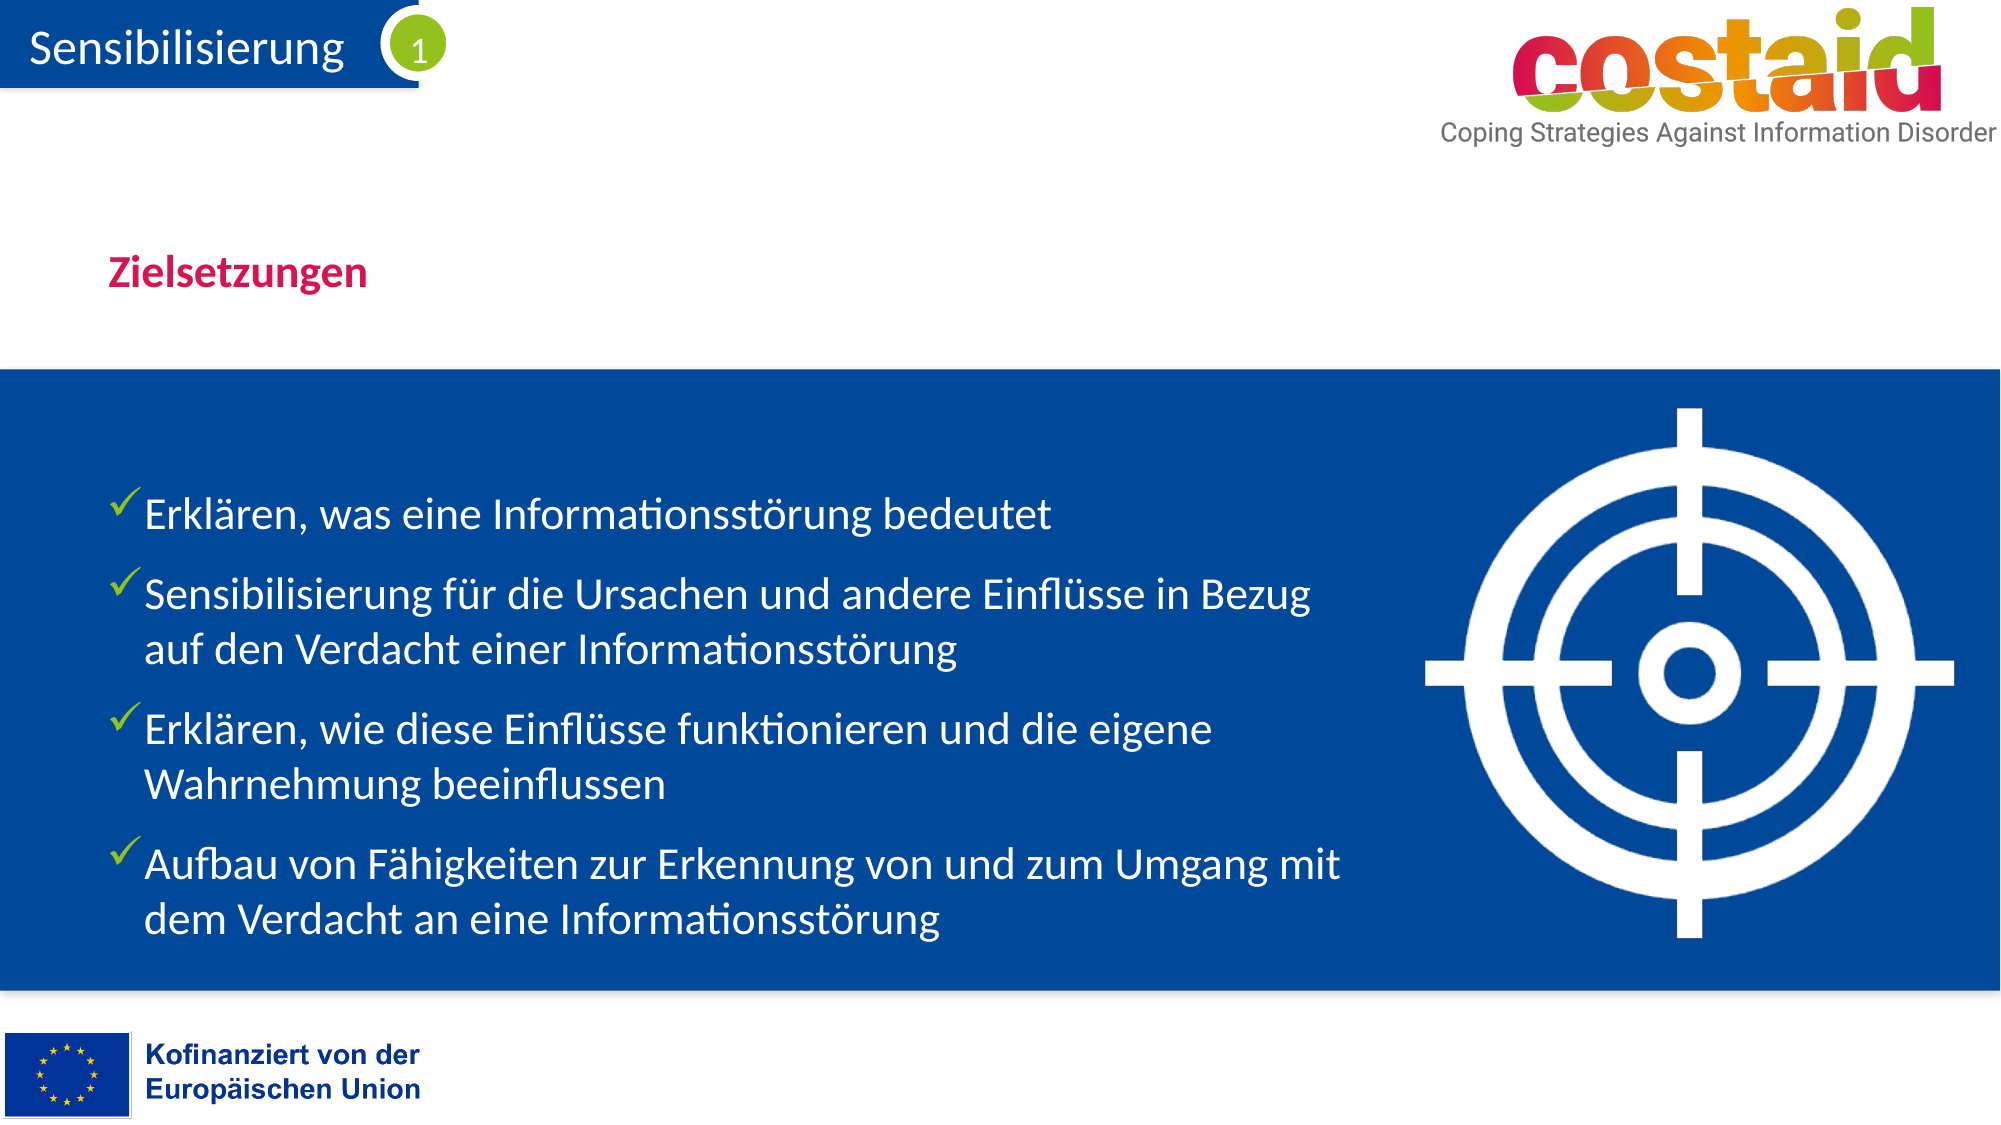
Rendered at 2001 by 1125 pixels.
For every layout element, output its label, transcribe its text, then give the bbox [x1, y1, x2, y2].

picture [0, 1026, 437, 1123]
list Erklären, was eine Informationsstörung bedeutet Sensibilisierung für die Ursachen und andere Einflüsse in Bezug auf den Verdacht einer Informationsstörung Erklären, wie diese Einflüsse funktionieren und die eigene Wahrnehmung beeinflussen Aufbau von Fähigkeiten zur Erkennung von und zum Umgang mit dem Verdacht an eine Informationsstörung [91, 476, 1383, 986]
picture [1379, 363, 2000, 984]
picture [1441, 7, 1997, 147]
title Zielsetzungen [93, 221, 1819, 324]
